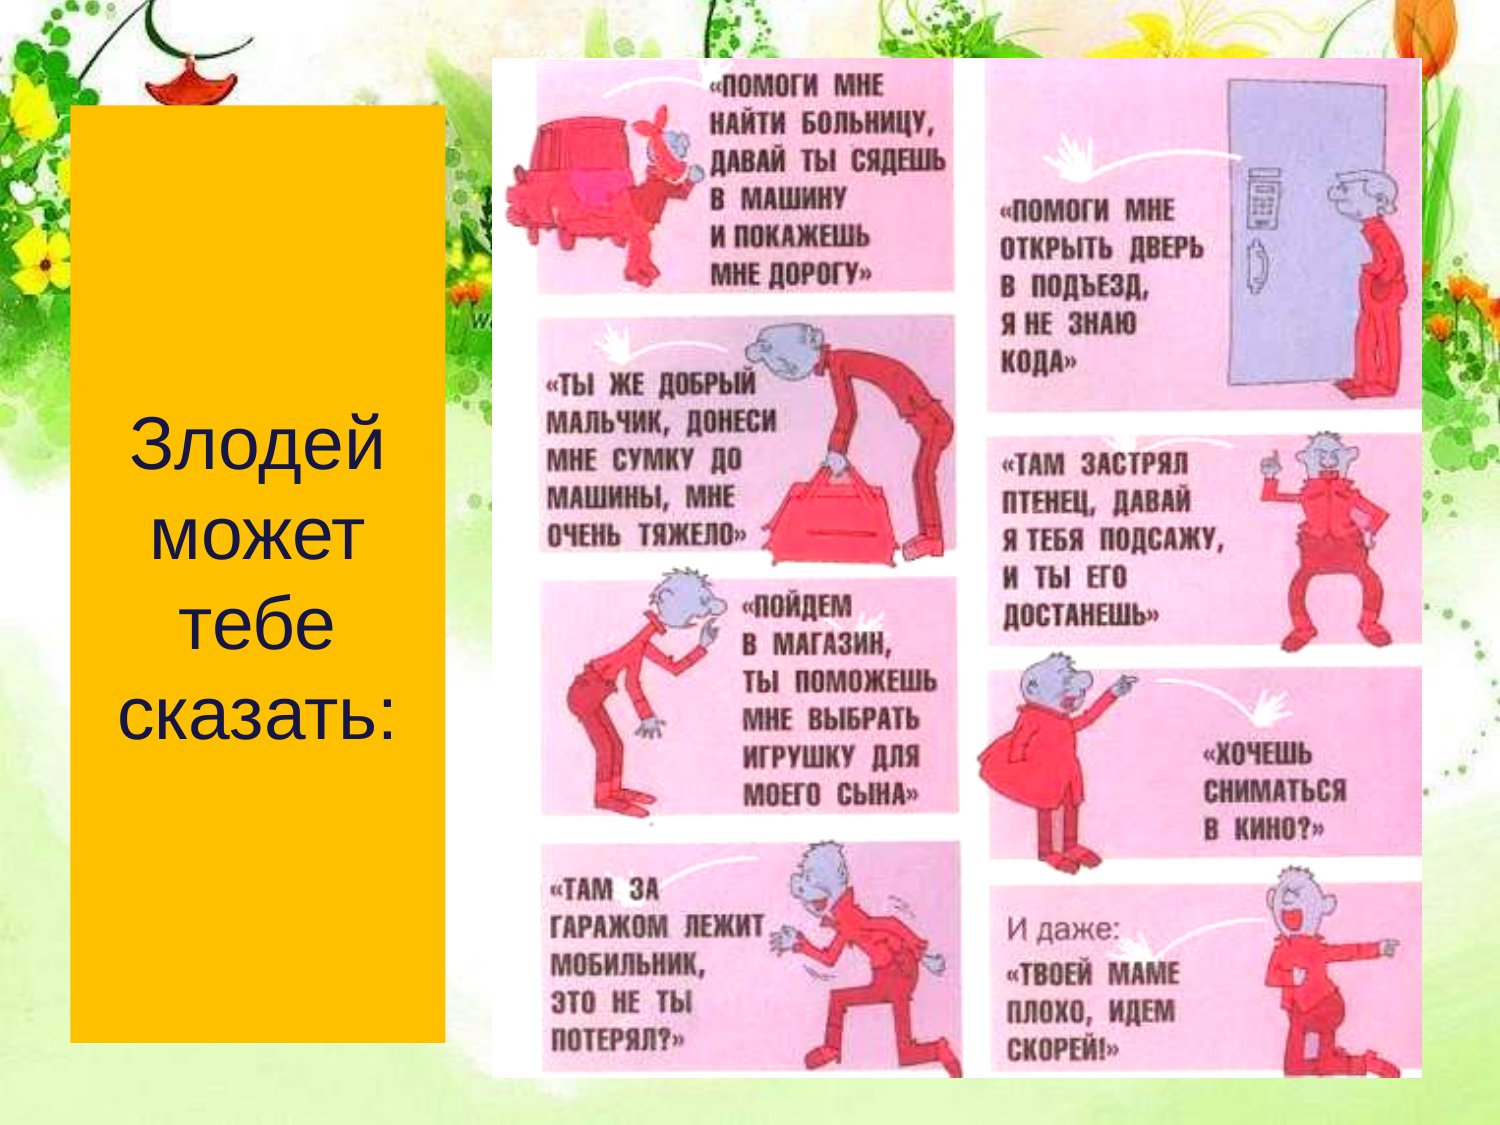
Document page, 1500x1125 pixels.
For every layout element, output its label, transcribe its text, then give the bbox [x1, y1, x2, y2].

picture [0, 0, 1500, 1125]
title Злодей может тебе сказать: [70, 105, 446, 1044]
